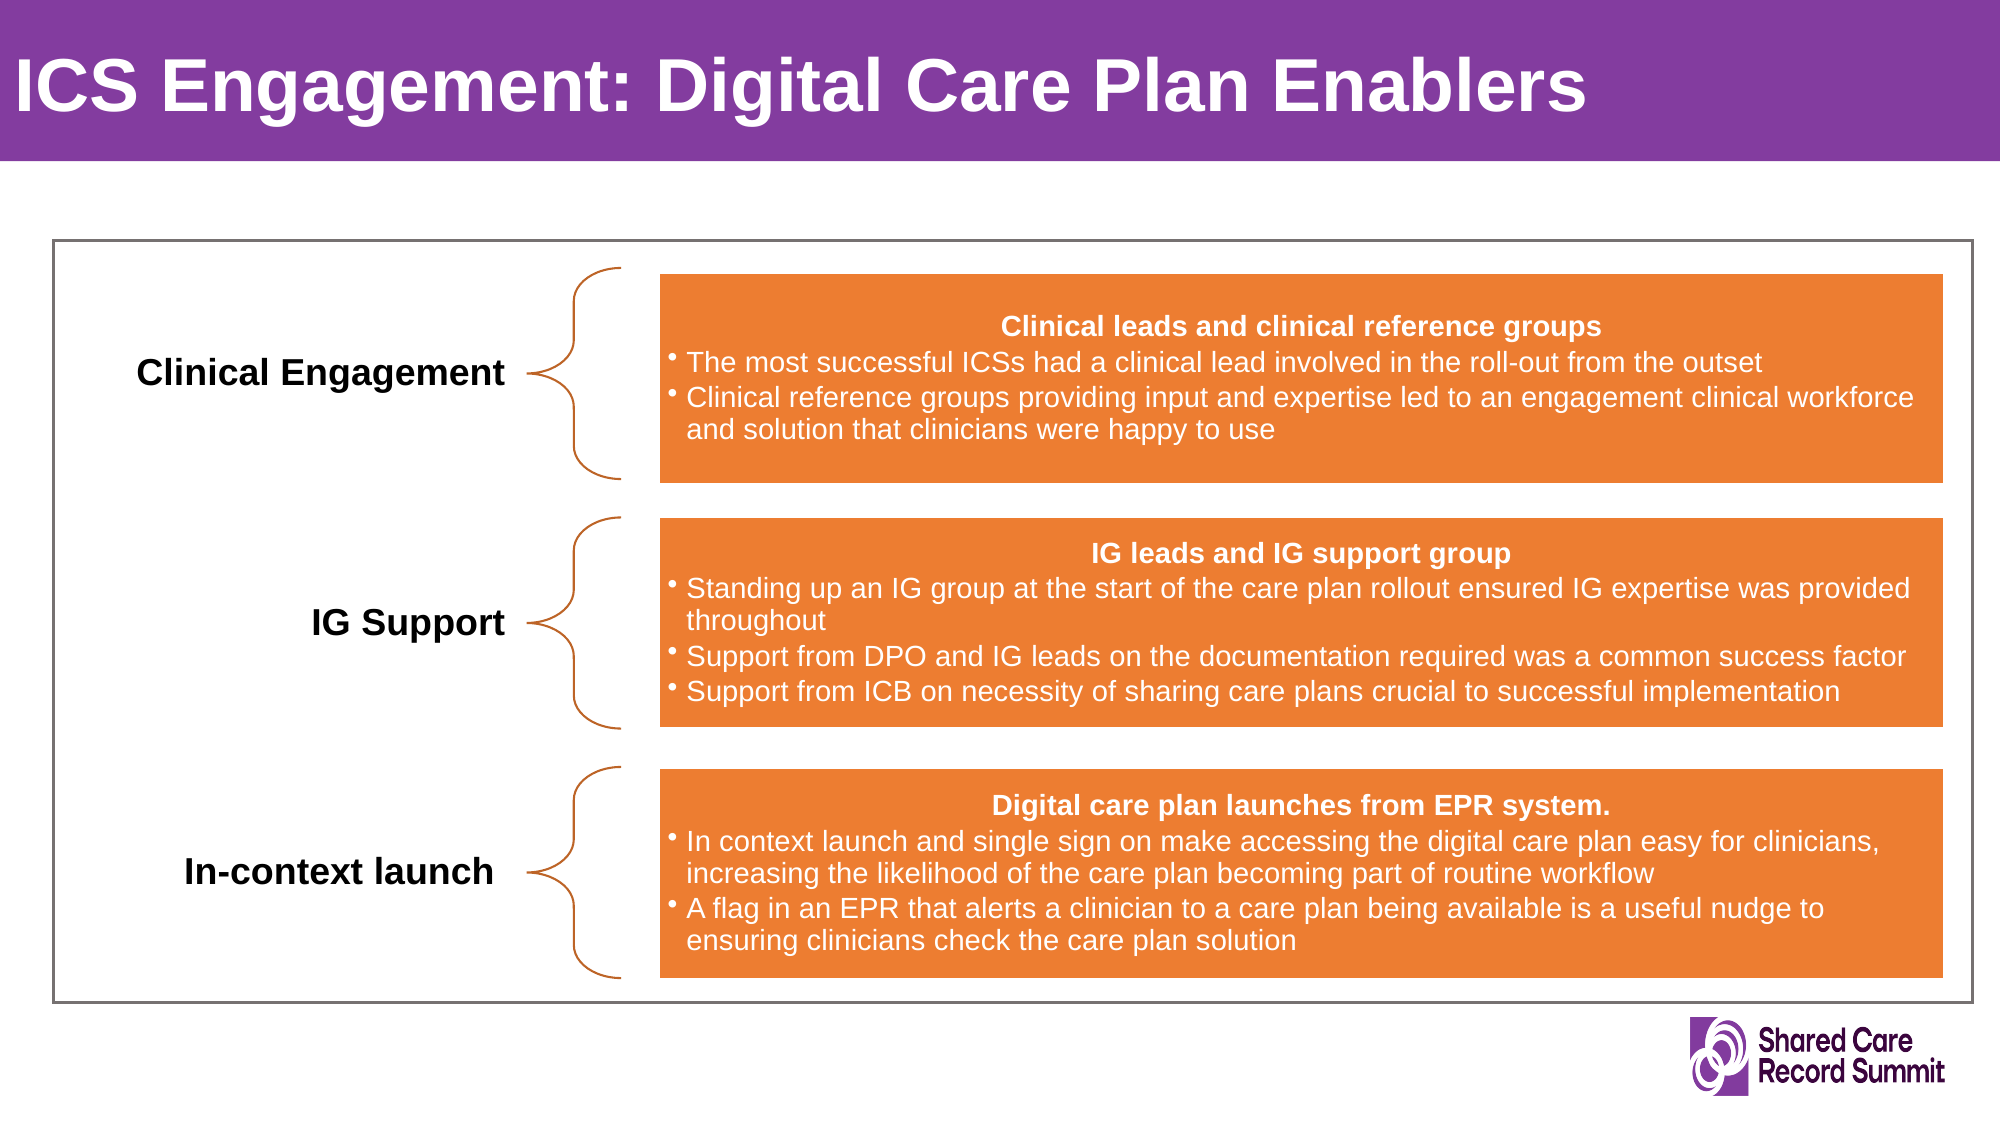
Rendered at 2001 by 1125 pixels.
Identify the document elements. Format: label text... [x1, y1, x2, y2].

text_box ICS Engagement: Digital Care Plan Enablers [0, 29, 1694, 135]
picture [1690, 1017, 1945, 1097]
text_box [0, 0, 2000, 162]
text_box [53, 266, 1945, 980]
text_box [53, 239, 1973, 1004]
